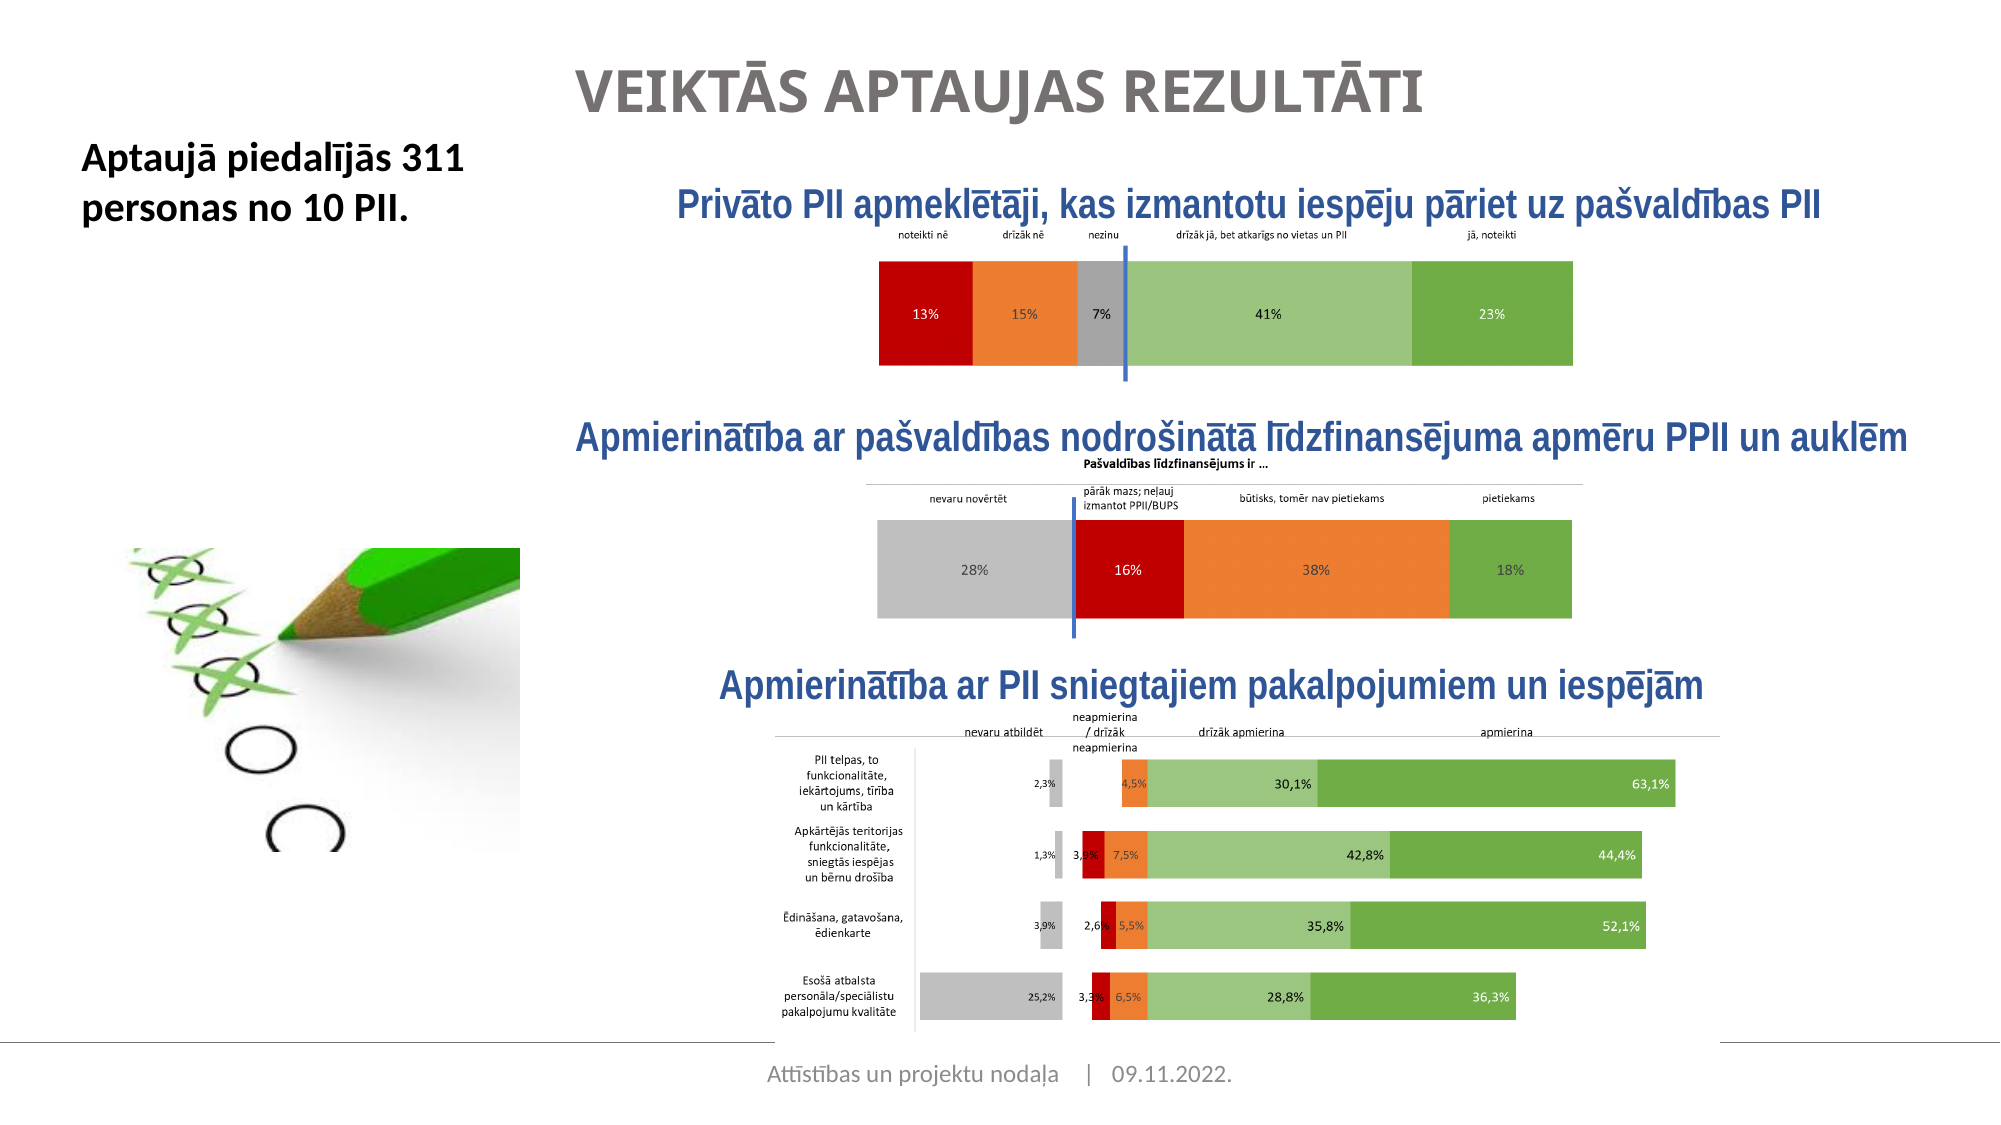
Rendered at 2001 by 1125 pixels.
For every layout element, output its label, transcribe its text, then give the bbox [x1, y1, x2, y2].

text_box Aptaujā piedalījās 311 personas no 10 PII. [66, 121, 513, 237]
text_box Apmierinātība ar PII sniegtajiem pakalpojumiem un iespējām [704, 650, 2000, 716]
text_box Apmierinātība ar pašvaldības nodrošinātā līdzfinansējuma apmēru PPII un auklēm [560, 402, 1934, 467]
picture [865, 224, 1583, 402]
text_box VEIKTĀS APTAUJAS REZULTĀTI [66, 47, 1934, 132]
picture [865, 450, 1583, 654]
picture [774, 705, 1720, 1043]
picture [114, 548, 520, 853]
footer Attīstības un projektu nodaļa | 09.11.2022. [662, 1043, 1338, 1103]
text_box Privāto PII apmeklētāji, kas izmantotu iespēju pāriet uz pašvaldības PII [662, 169, 1997, 235]
